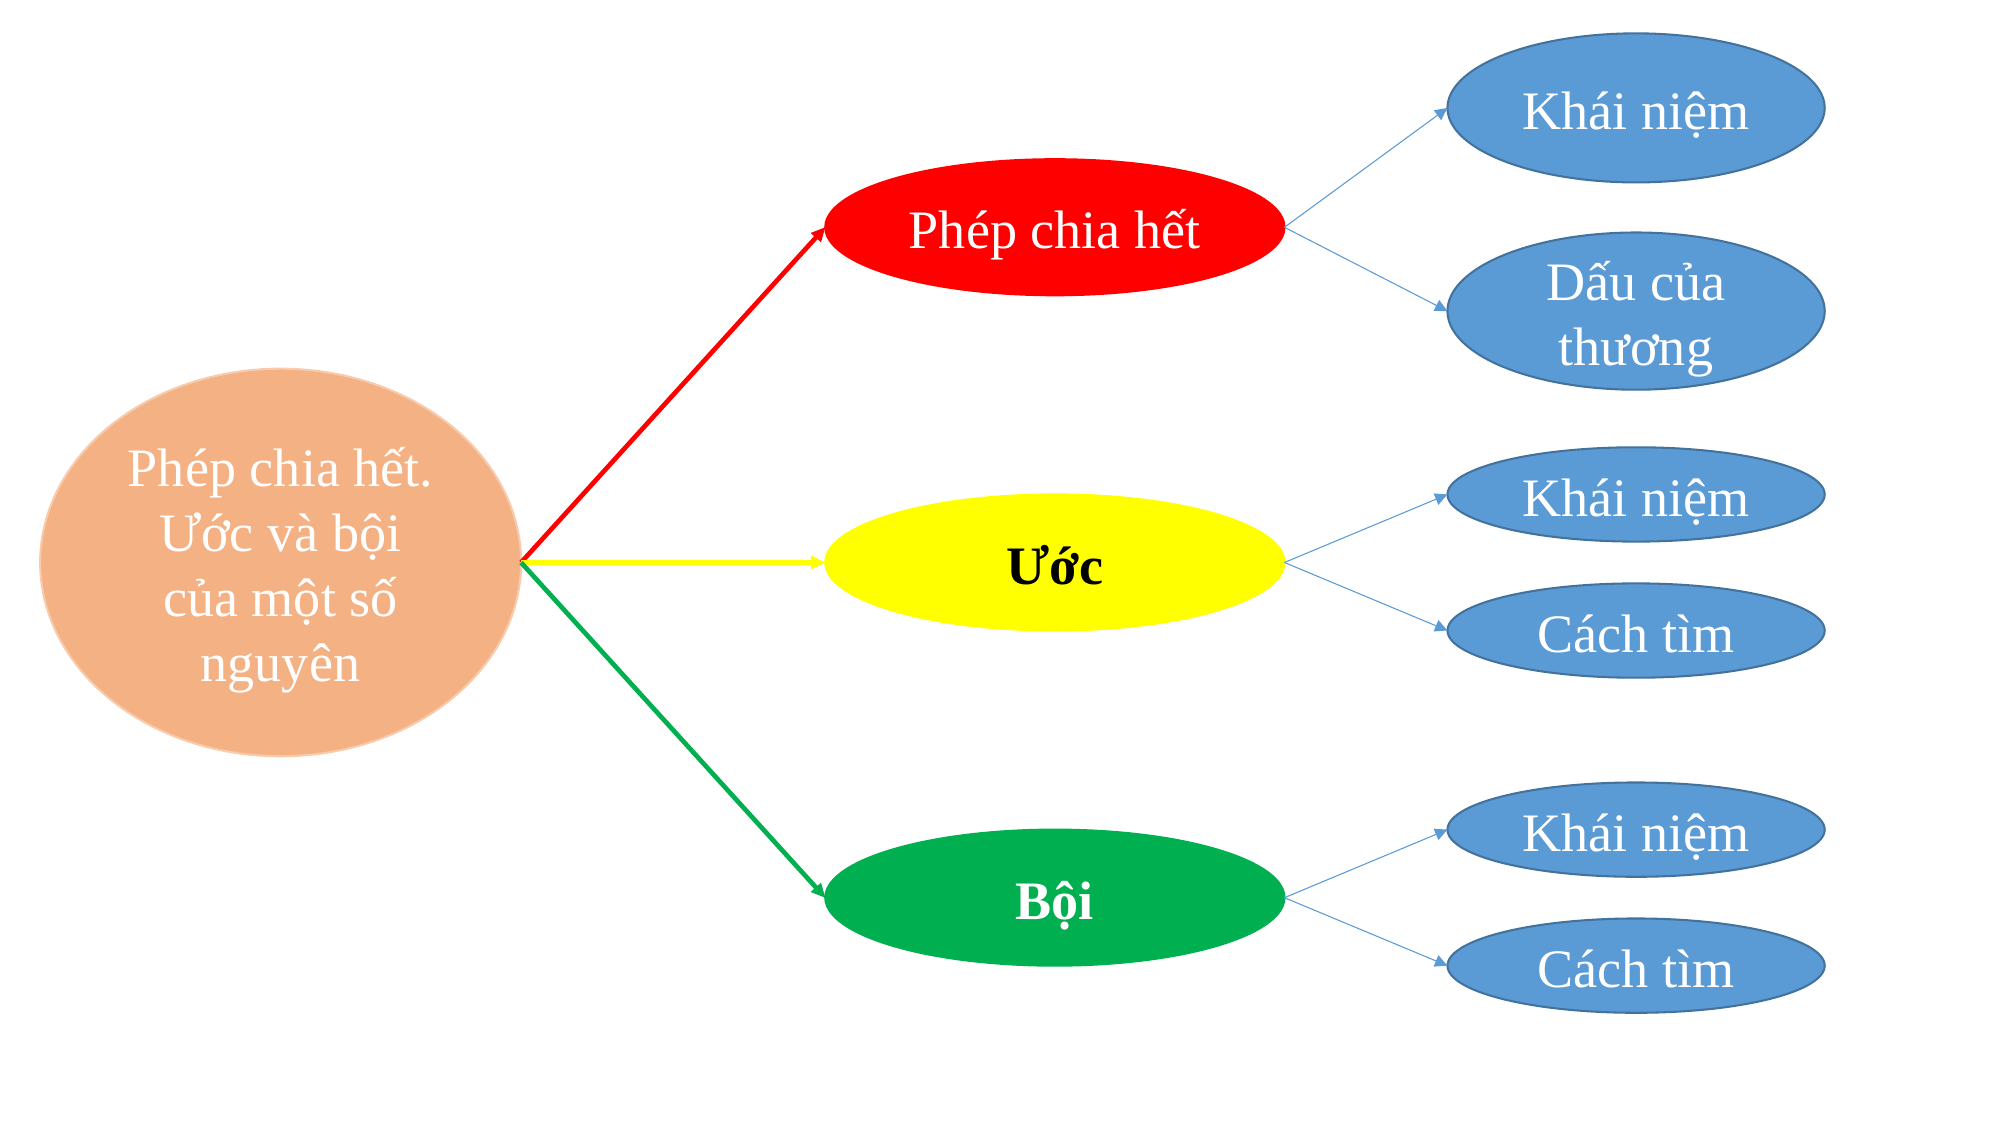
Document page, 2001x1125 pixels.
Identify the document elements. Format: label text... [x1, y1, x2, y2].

text_box Ước [826, 493, 1284, 632]
text_box Phép chia hết [824, 158, 1284, 297]
text_box Khái niệm [1446, 781, 1826, 878]
text_box Bội [824, 828, 1284, 967]
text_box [1284, 897, 1448, 966]
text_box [1284, 562, 1448, 631]
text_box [1284, 829, 1448, 897]
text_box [1284, 227, 1448, 312]
text_box Cách tìm [1446, 917, 1826, 1014]
text_box Khái niệm [1446, 32, 1826, 184]
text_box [521, 227, 826, 562]
text_box Cách tìm [1446, 582, 1826, 679]
text_box Phép chia hết. Ước và bội của một số nguyên [39, 367, 521, 758]
text_box Dấu của thương [1446, 231, 1826, 391]
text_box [521, 562, 826, 898]
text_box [1284, 107, 1448, 227]
text_box Khái niệm [1446, 446, 1826, 543]
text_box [1284, 494, 1448, 562]
